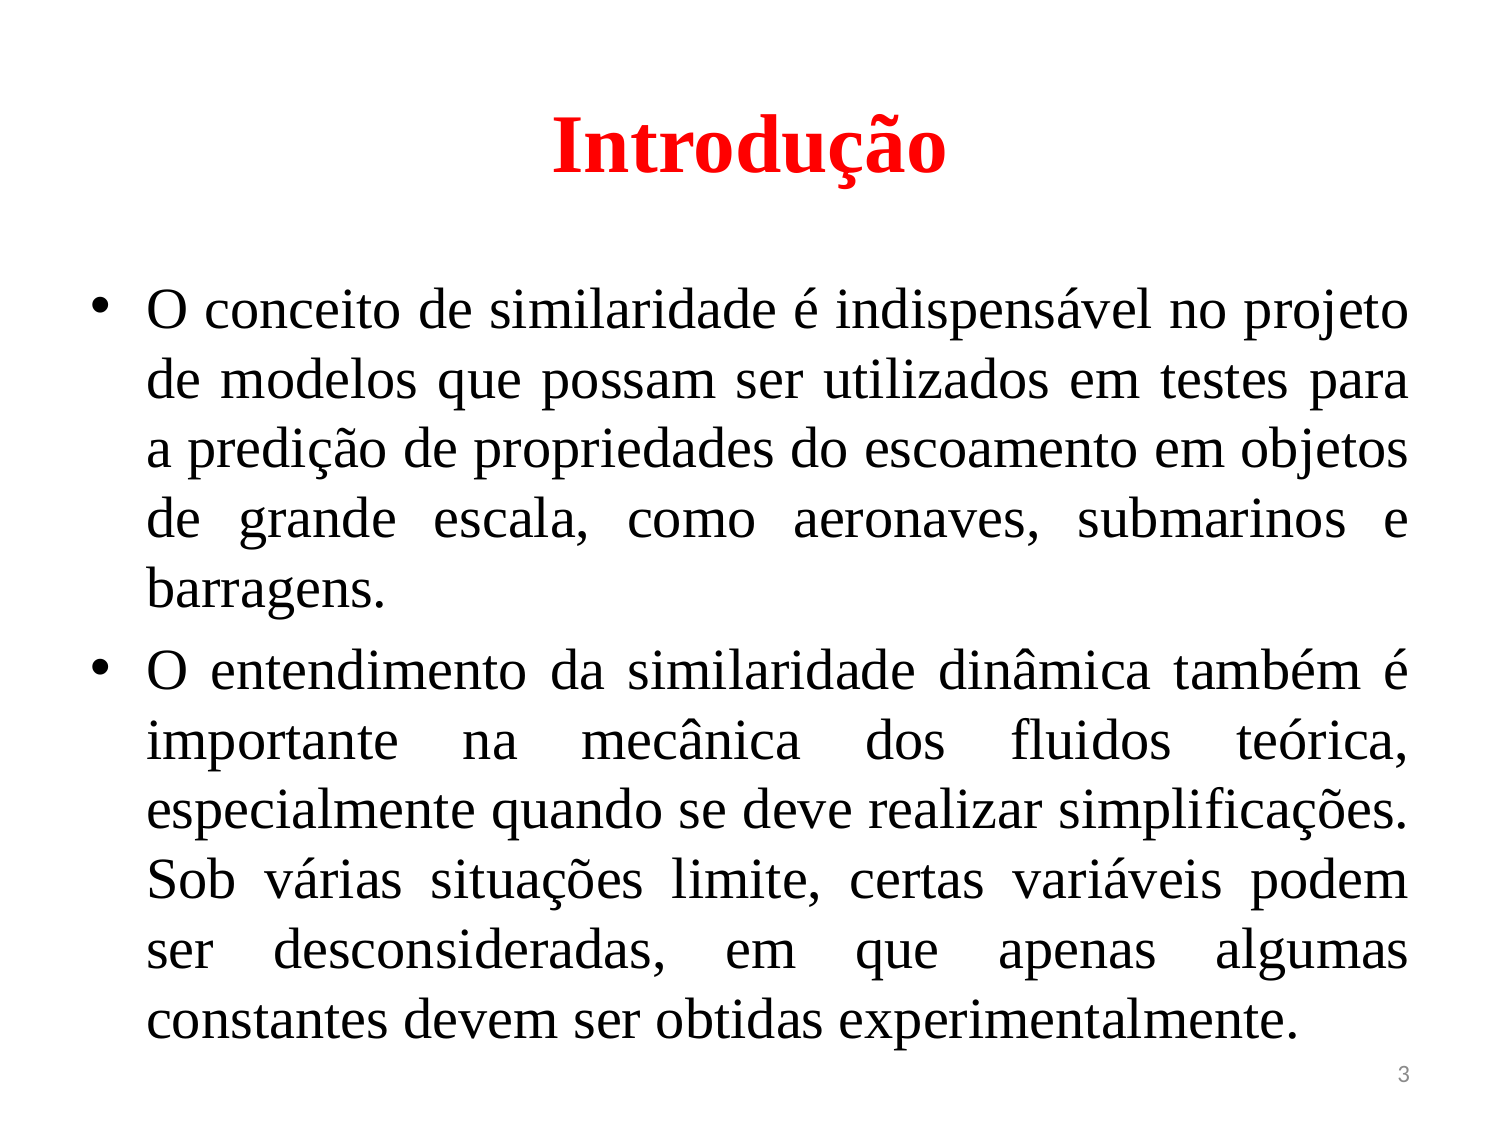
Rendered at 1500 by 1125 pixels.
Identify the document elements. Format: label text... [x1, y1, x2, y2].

title Introdução [75, 45, 1425, 233]
slide_number 3 [1074, 1042, 1425, 1103]
list O conceito de similaridade é indispensável no projeto de modelos que possam ser utilizados em testes para a predição de propriedades do escoamento em objetos de grande escala, como aeronaves, submarinos e barragens. O entendimento da similaridade dinâmica também é importante na mecânica dos fluidos teórica, especialmente quando se deve realizar simplificações. Sob várias situações limite, certas variáveis podem ser desconsideradas, em que apenas algumas constantes devem ser obtidas experimentalmente. [75, 262, 1425, 1079]
